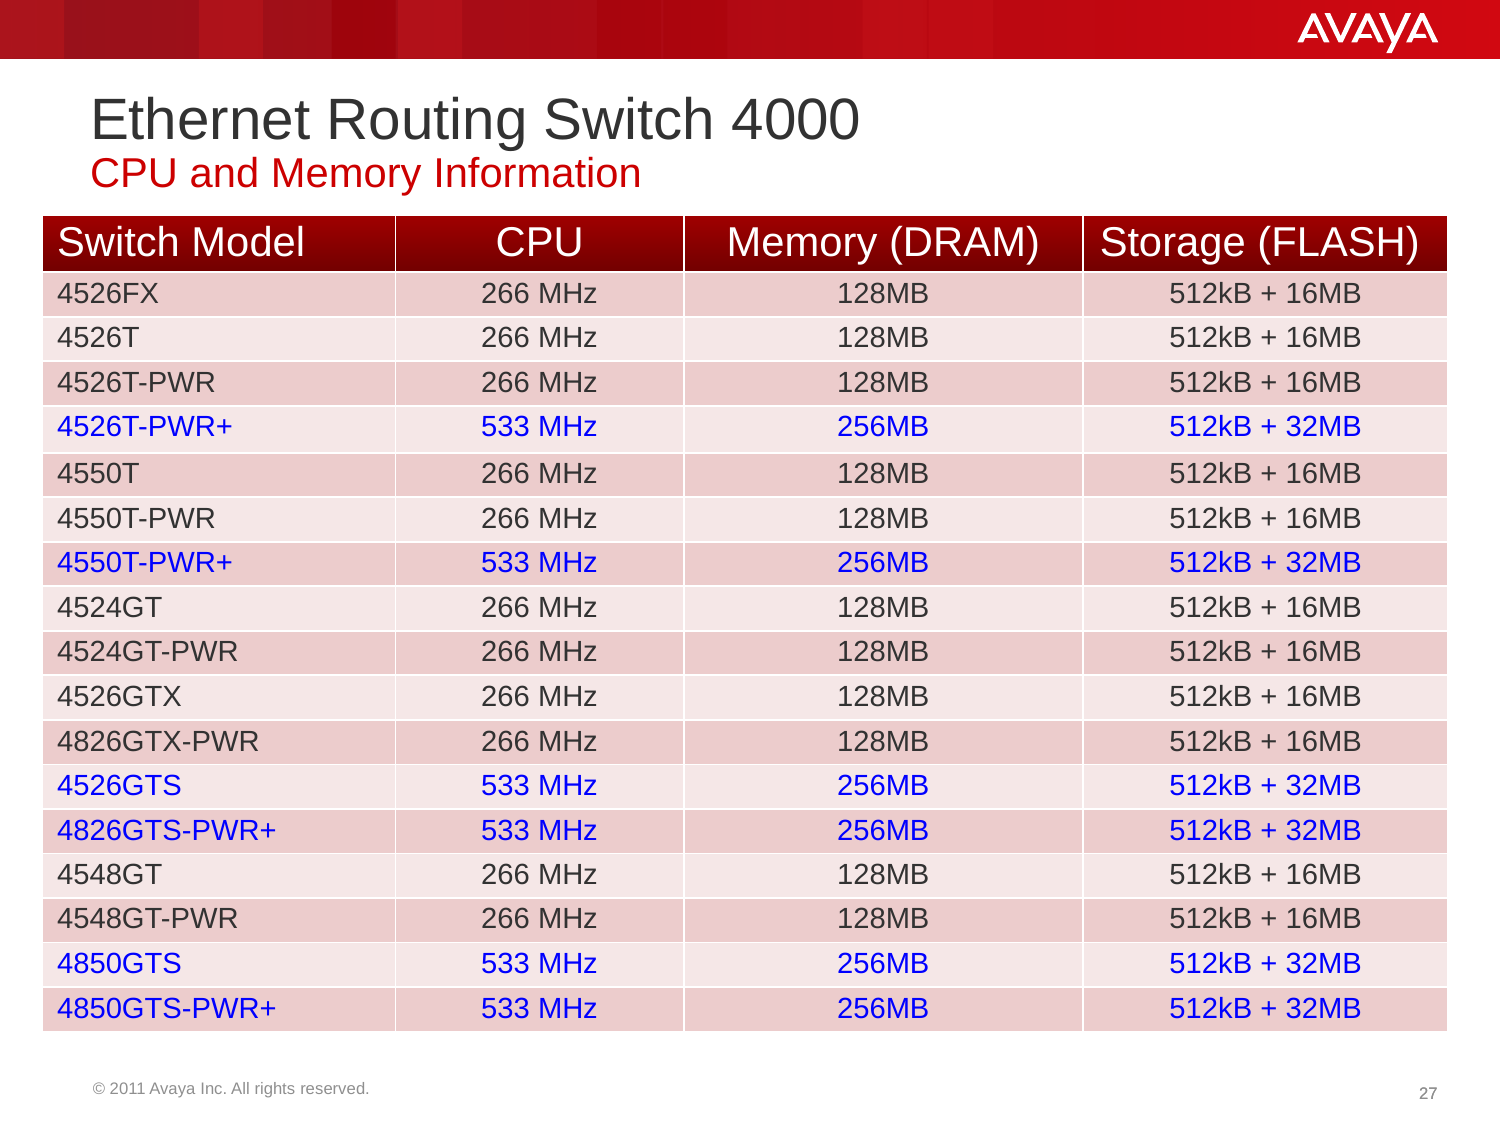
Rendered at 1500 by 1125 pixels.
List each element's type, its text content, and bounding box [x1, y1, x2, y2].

table_header Storage (FLASH) [1084, 216, 1447, 271]
table_cell 533 MHz [396, 943, 683, 986]
table_cell 4524GT-PWR [43, 632, 395, 674]
table_cell 512kB + 16MB [1084, 362, 1447, 405]
table_cell 512kB + 16MB [1084, 454, 1447, 496]
table_cell 512kB + 16MB [1084, 273, 1447, 316]
table_cell 256MB [685, 765, 1082, 808]
table_cell 512kB + 16MB [1084, 587, 1447, 630]
table_cell 512kB + 32MB [1084, 765, 1447, 808]
table_cell 4524GT [43, 587, 395, 630]
table_cell 4548GT-PWR [43, 899, 395, 942]
table_cell 128MB [685, 676, 1082, 719]
table_cell 533 MHz [396, 765, 683, 808]
table_cell 266 MHz [396, 854, 683, 897]
table_cell 4526T-PWR+ [43, 407, 395, 452]
table_cell 4548GT [43, 854, 395, 897]
table_cell 256MB [685, 988, 1082, 1031]
table_cell 512kB + 32MB [1084, 810, 1447, 853]
table_cell 128MB [685, 318, 1082, 360]
table_cell 128MB [685, 632, 1082, 674]
table_cell 128MB [685, 721, 1082, 764]
table_header Switch Model [43, 216, 395, 271]
table_cell 128MB [685, 362, 1082, 405]
table_cell 512kB + 16MB [1084, 632, 1447, 674]
table_cell 266 MHz [396, 676, 683, 719]
table_cell 512kB + 32MB [1084, 543, 1447, 585]
table_cell 256MB [685, 543, 1082, 585]
table_cell 533 MHz [396, 543, 683, 585]
table_cell 4826GTS-PWR+ [43, 810, 395, 853]
table_cell 266 MHz [396, 318, 683, 360]
table_cell 128MB [685, 899, 1082, 942]
table_cell 266 MHz [396, 899, 683, 942]
table_cell 4550T-PWR [43, 498, 395, 541]
table_cell 4550T-PWR+ [43, 543, 395, 585]
table_cell 128MB [685, 854, 1082, 897]
table_header CPU [396, 216, 683, 271]
table_cell 533 MHz [396, 407, 683, 452]
table_cell 4526GTS [43, 765, 395, 808]
title Ethernet Routing Switch 4000 CPU and Memory Information [75, 67, 1425, 205]
table_cell 266 MHz [396, 362, 683, 405]
table_header Memory (DRAM) [685, 216, 1082, 271]
table_cell 4526T-PWR [43, 362, 395, 405]
table_cell 266 MHz [396, 721, 683, 764]
table_cell 256MB [685, 407, 1082, 452]
table_cell 266 MHz [396, 454, 683, 496]
table_cell 4526FX [43, 273, 395, 316]
table_cell 512kB + 16MB [1084, 854, 1447, 897]
table_cell 512kB + 16MB [1084, 721, 1447, 764]
table_cell 4526T [43, 318, 395, 360]
table_cell 512kB + 32MB [1084, 943, 1447, 986]
table_cell 256MB [685, 943, 1082, 986]
table_cell 4550T [43, 454, 395, 496]
table_cell 533 MHz [396, 988, 683, 1031]
table_cell 266 MHz [396, 632, 683, 674]
table_cell 128MB [685, 498, 1082, 541]
table_cell 512kB + 32MB [1084, 988, 1447, 1031]
table_cell 512kB + 16MB [1084, 318, 1447, 360]
table_cell 266 MHz [396, 587, 683, 630]
table_cell 4850GTS [43, 943, 395, 986]
table_cell 512kB + 16MB [1084, 498, 1447, 541]
table_cell 512kB + 32MB [1084, 407, 1447, 452]
table_cell 266 MHz [396, 273, 683, 316]
table_cell 4526GTX [43, 676, 395, 719]
table_cell 266 MHz [396, 498, 683, 541]
table_cell 128MB [685, 273, 1082, 316]
table_cell 256MB [685, 810, 1082, 853]
table_cell 4826GTX-PWR [43, 721, 395, 764]
table_cell 128MB [685, 587, 1082, 630]
table_cell 512kB + 16MB [1084, 899, 1447, 942]
table_cell 512kB + 16MB [1084, 676, 1447, 719]
table_cell 533 MHz [396, 810, 683, 853]
table_cell 128MB [685, 454, 1082, 496]
table_cell 4850GTS-PWR+ [43, 988, 395, 1031]
